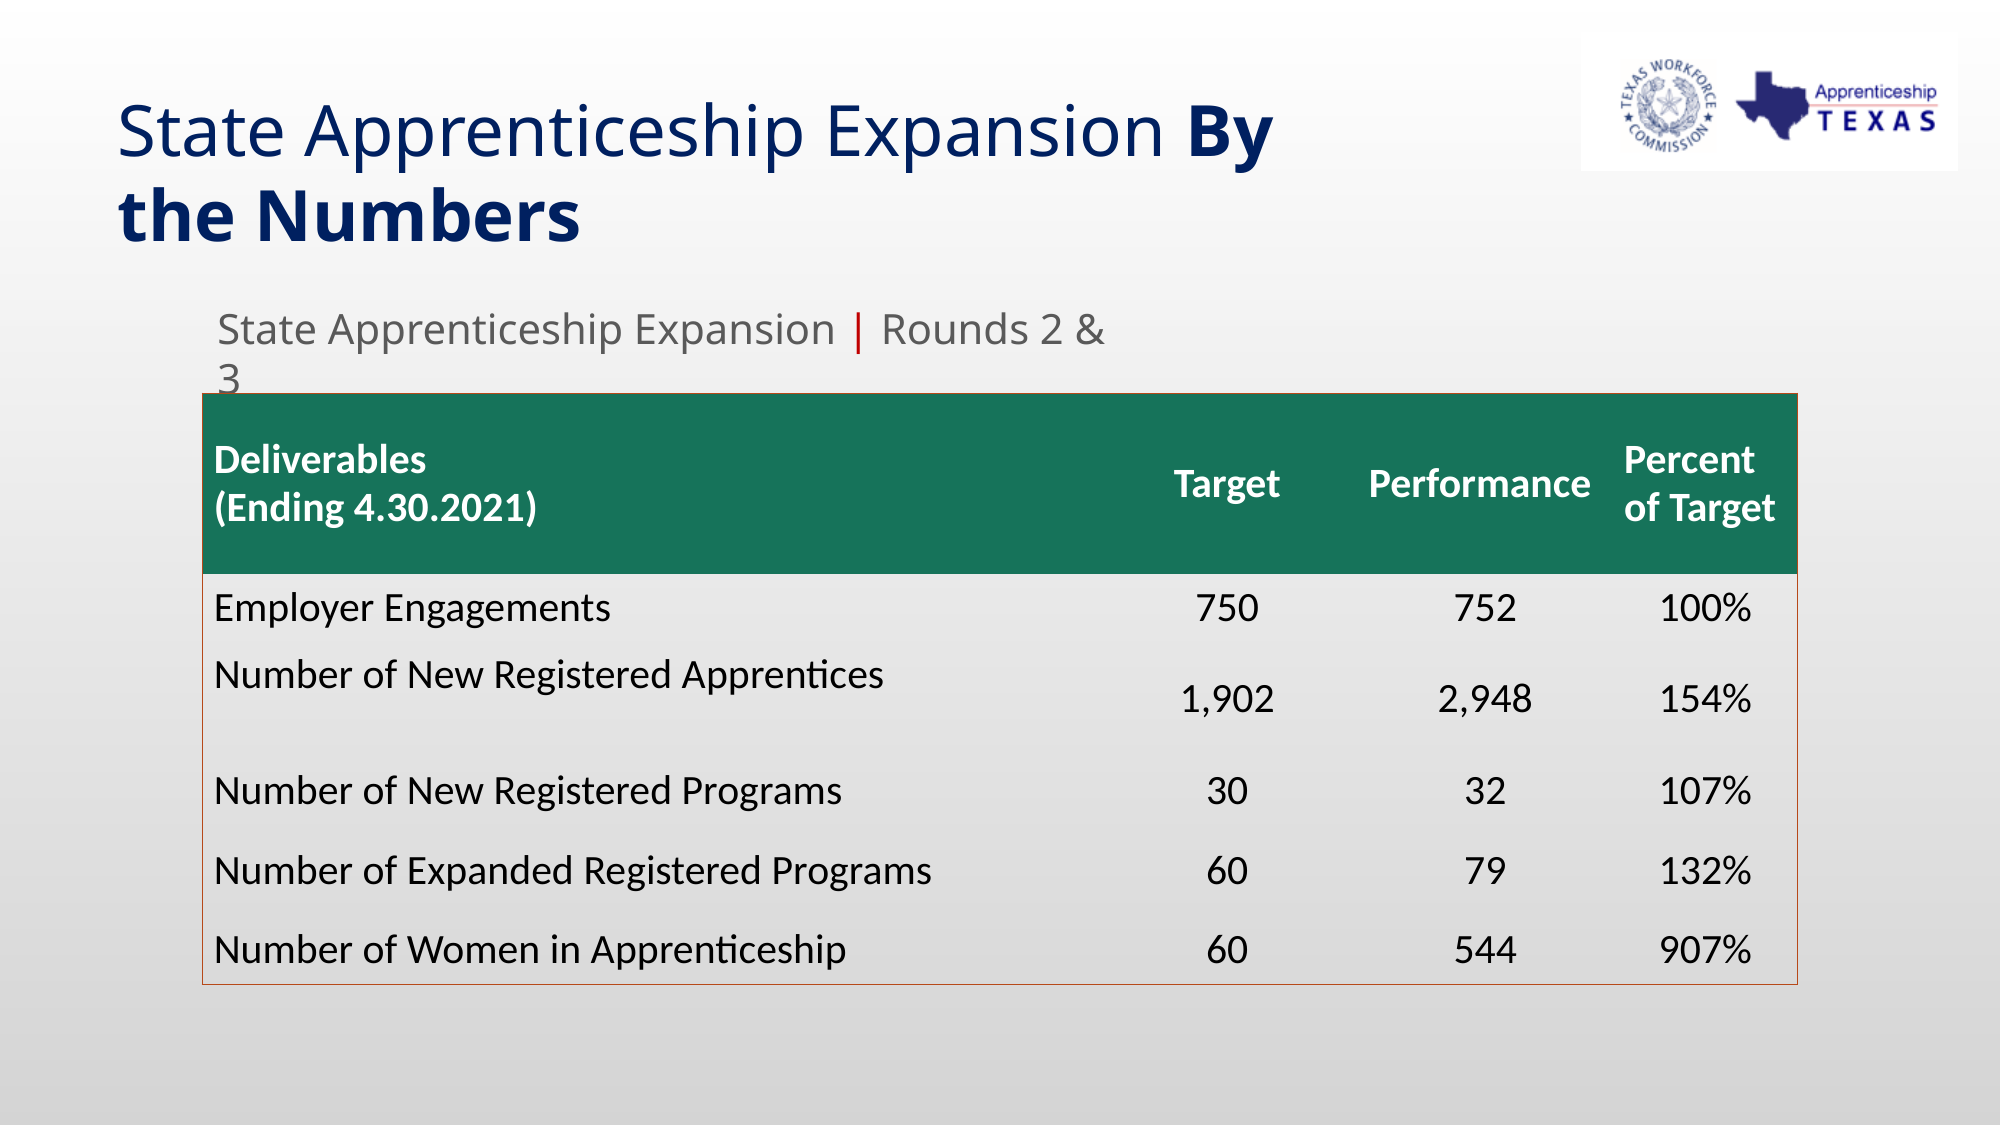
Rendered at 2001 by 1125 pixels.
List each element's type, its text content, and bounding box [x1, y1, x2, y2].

table_header Percent of Target [1613, 394, 1797, 574]
table_cell Number of Women in Apprenticeship [203, 917, 1097, 984]
table_cell 100% [1613, 574, 1797, 642]
table_cell Employer Engagements [203, 574, 1097, 642]
table_cell 752 [1358, 574, 1613, 642]
text_box State Apprenticeship Expansion | Rounds 2 & 3 [202, 295, 1123, 393]
table_cell 1,902 [1097, 642, 1358, 757]
table_cell 60 [1097, 917, 1358, 984]
table_cell 60 [1097, 825, 1358, 917]
table_cell 79 [1358, 825, 1613, 917]
table_header Target [1097, 394, 1358, 574]
table_cell 30 [1097, 757, 1358, 825]
table_cell 132% [1613, 825, 1797, 917]
table_cell 32 [1358, 757, 1613, 825]
table_cell 154% [1613, 642, 1797, 757]
table_header Deliverables (Ending 4.30.2021) [203, 394, 1097, 574]
table_cell 544 [1358, 917, 1613, 984]
picture [1581, 32, 1958, 171]
table_cell Number of Expanded Registered Programs [203, 825, 1097, 917]
text_box State Apprenticeship Expansion By the Numbers [102, 78, 1296, 263]
table_cell Number of New Registered Apprentices [203, 642, 1097, 757]
table_cell 750 [1097, 574, 1358, 642]
table_cell 907% [1613, 917, 1797, 984]
table_header Performance [1358, 394, 1613, 574]
table_cell 107% [1613, 757, 1797, 825]
table_cell 2,948 [1358, 642, 1613, 757]
table_cell Number of New Registered Programs [203, 757, 1097, 825]
